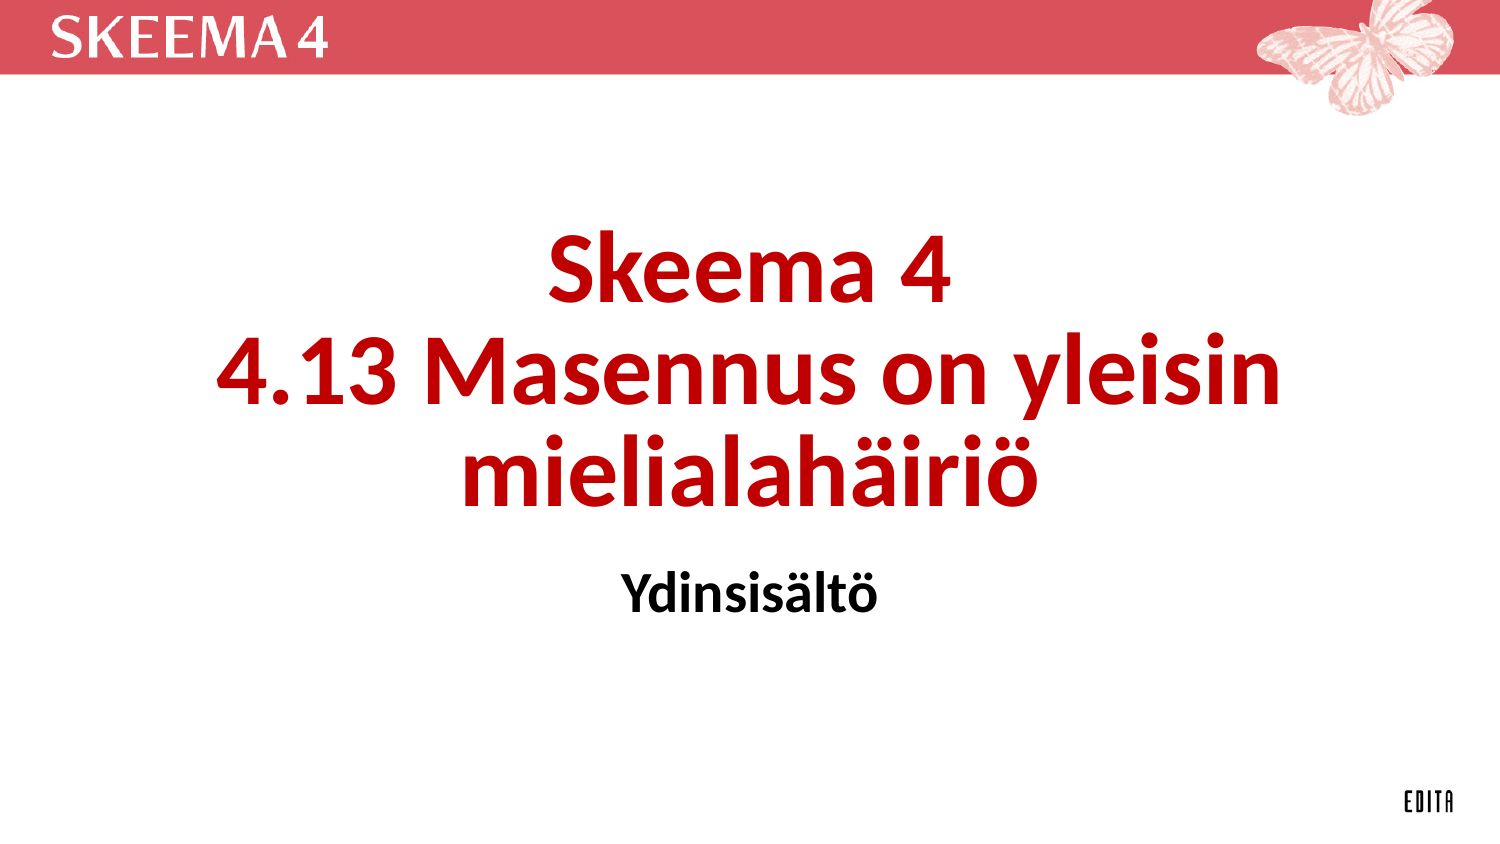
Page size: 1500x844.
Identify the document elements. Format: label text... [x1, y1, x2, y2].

subtitle Ydinsisältö [51, 553, 1449, 684]
title Skeema 4 4.13 Masennus on yleisin mielialahäiriö [51, 194, 1449, 553]
picture [0, 0, 1500, 844]
